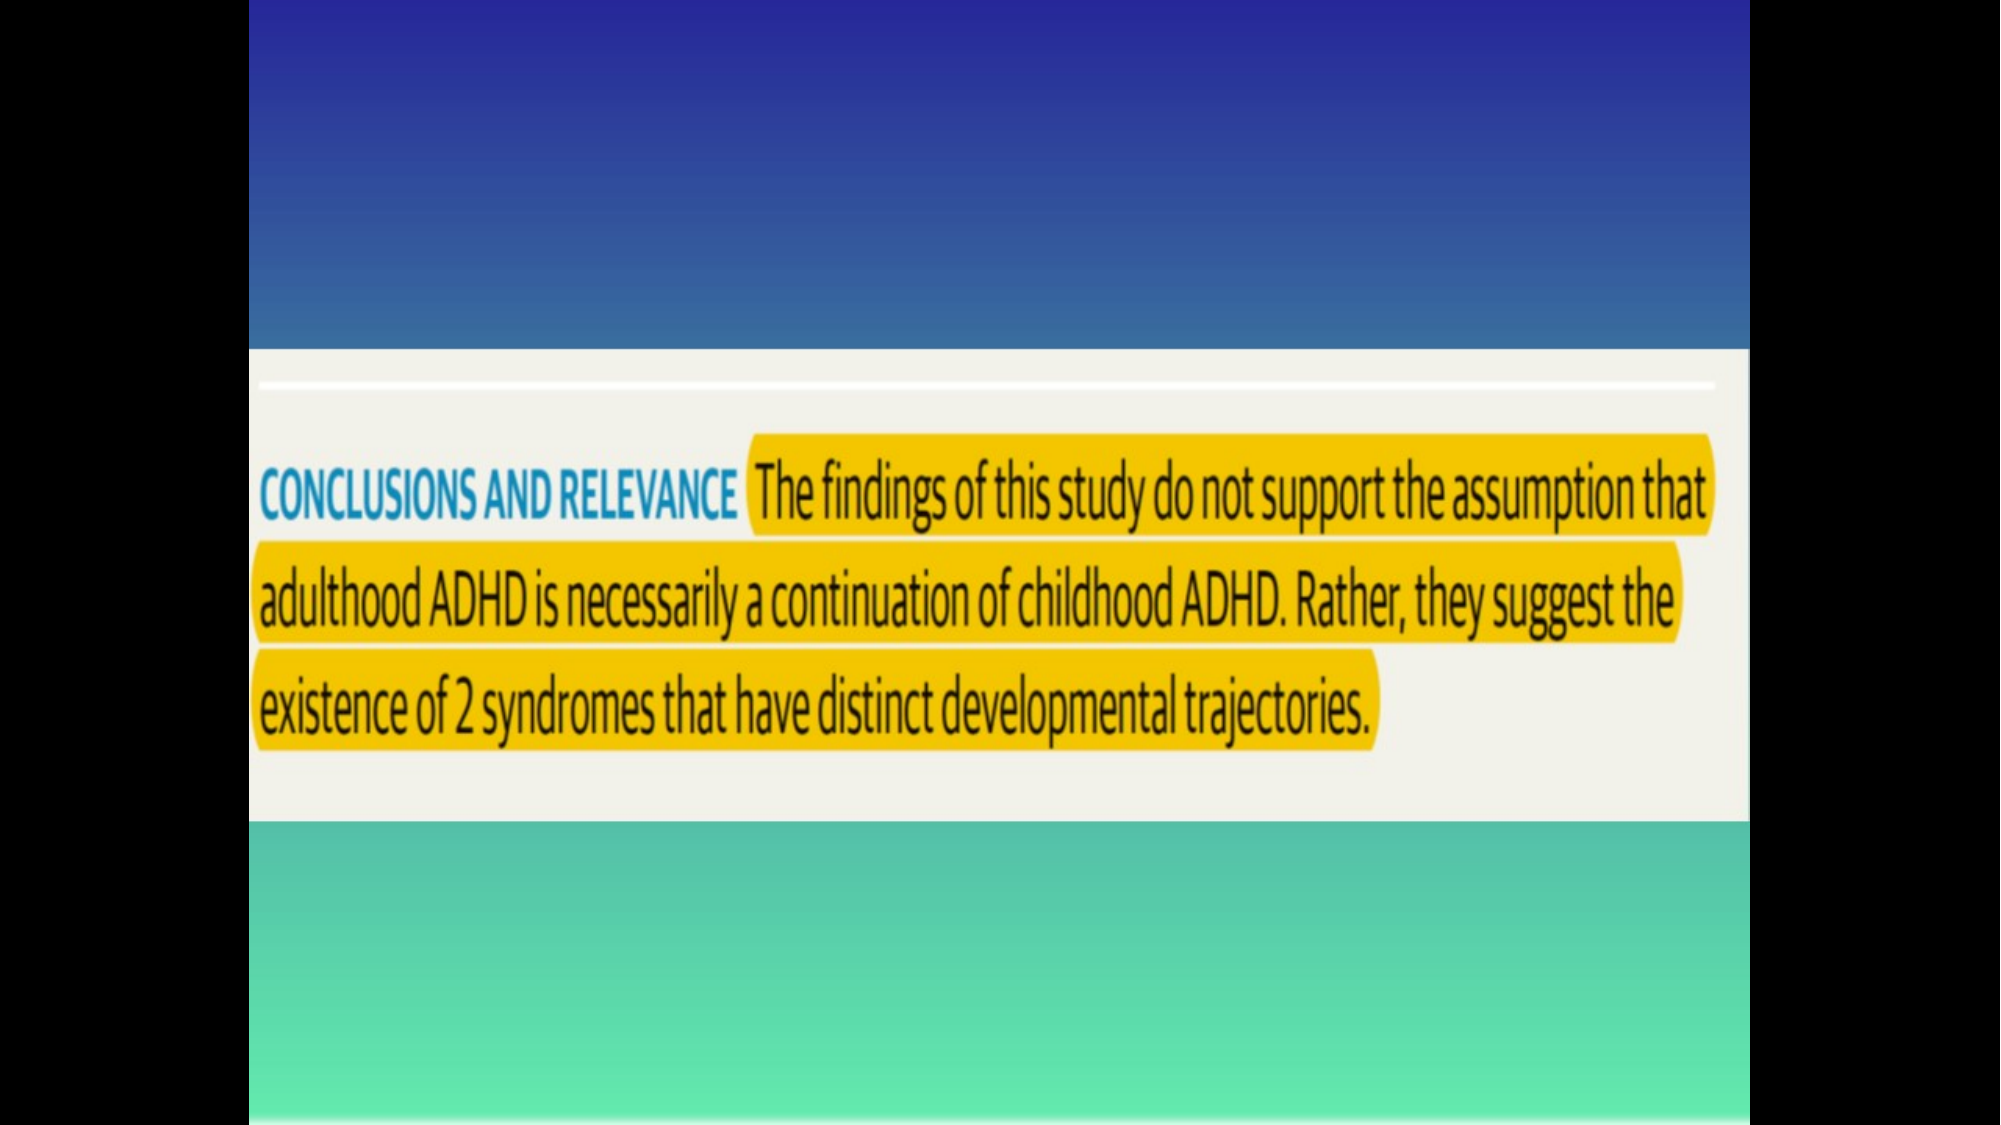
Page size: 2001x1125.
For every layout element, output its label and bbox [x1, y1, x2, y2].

picture [249, 0, 1750, 1125]
